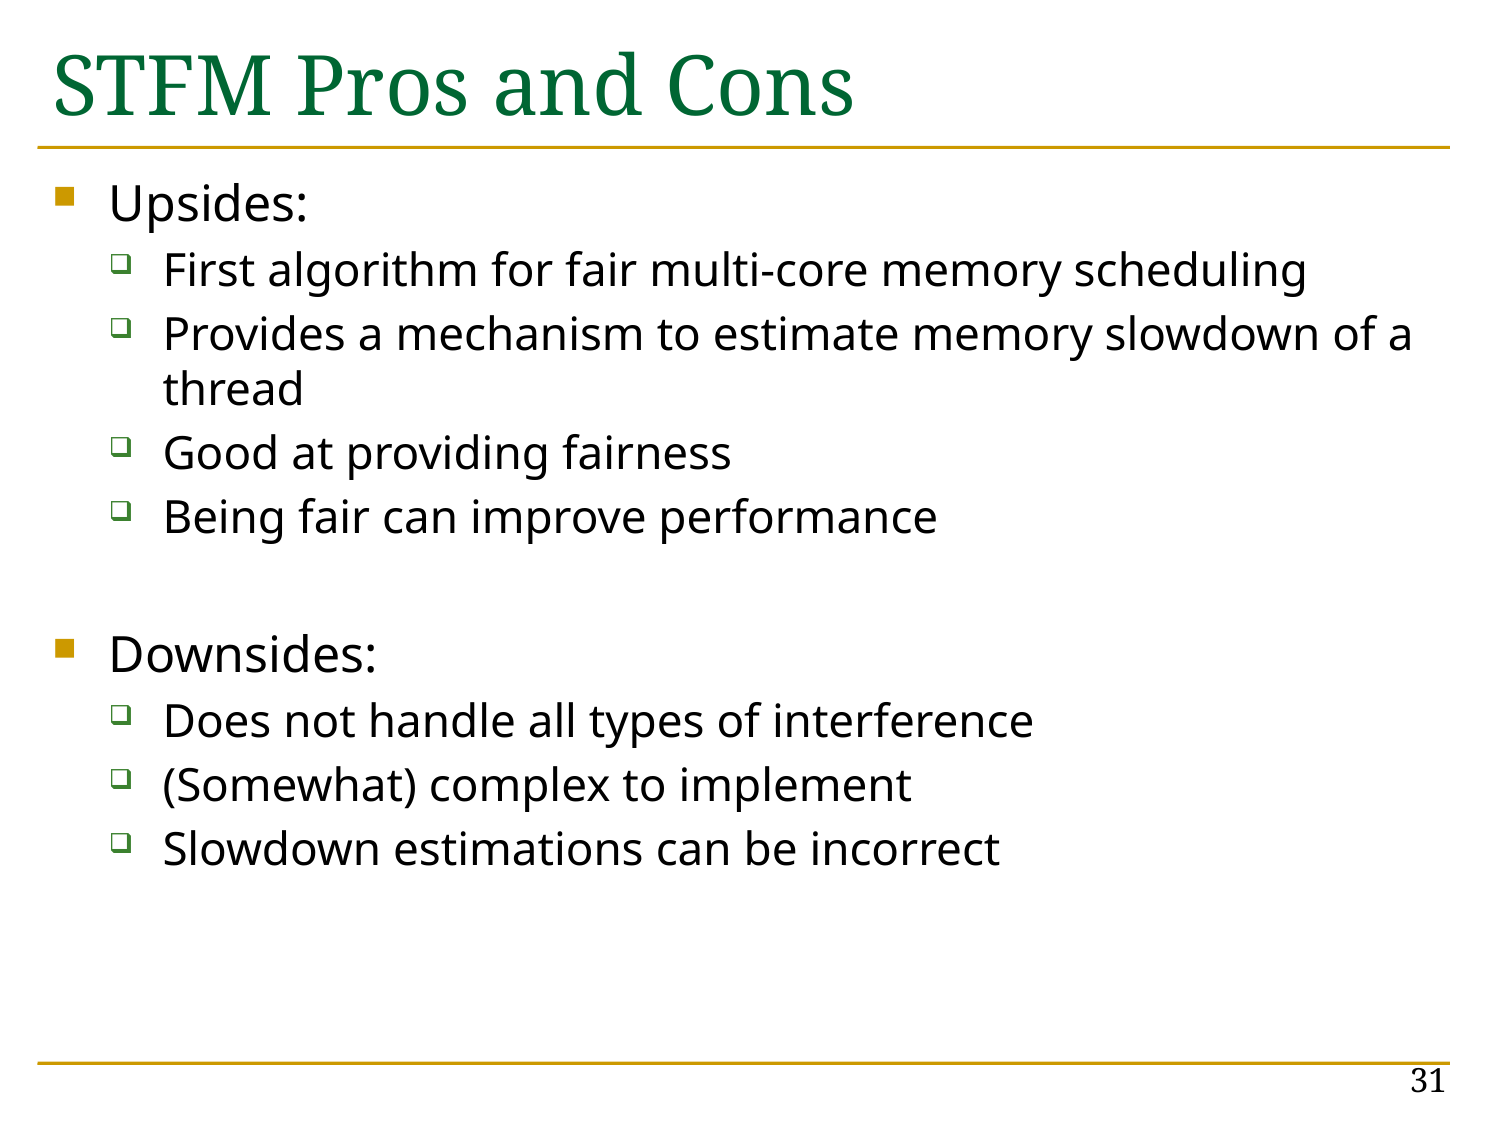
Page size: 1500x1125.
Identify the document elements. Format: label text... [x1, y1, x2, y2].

list Upsides: First algorithm for fair multi-core memory scheduling Provides a mechanism to estimate memory slowdown of a thread Good at providing fairness Being fair can improve performance Downsides: Does not handle all types of interference (Somewhat) complex to implement Slowdown estimations can be incorrect [37, 163, 1450, 1016]
title STFM Pros and Cons [37, 24, 1450, 163]
slide_number 31 [1111, 1036, 1462, 1112]
